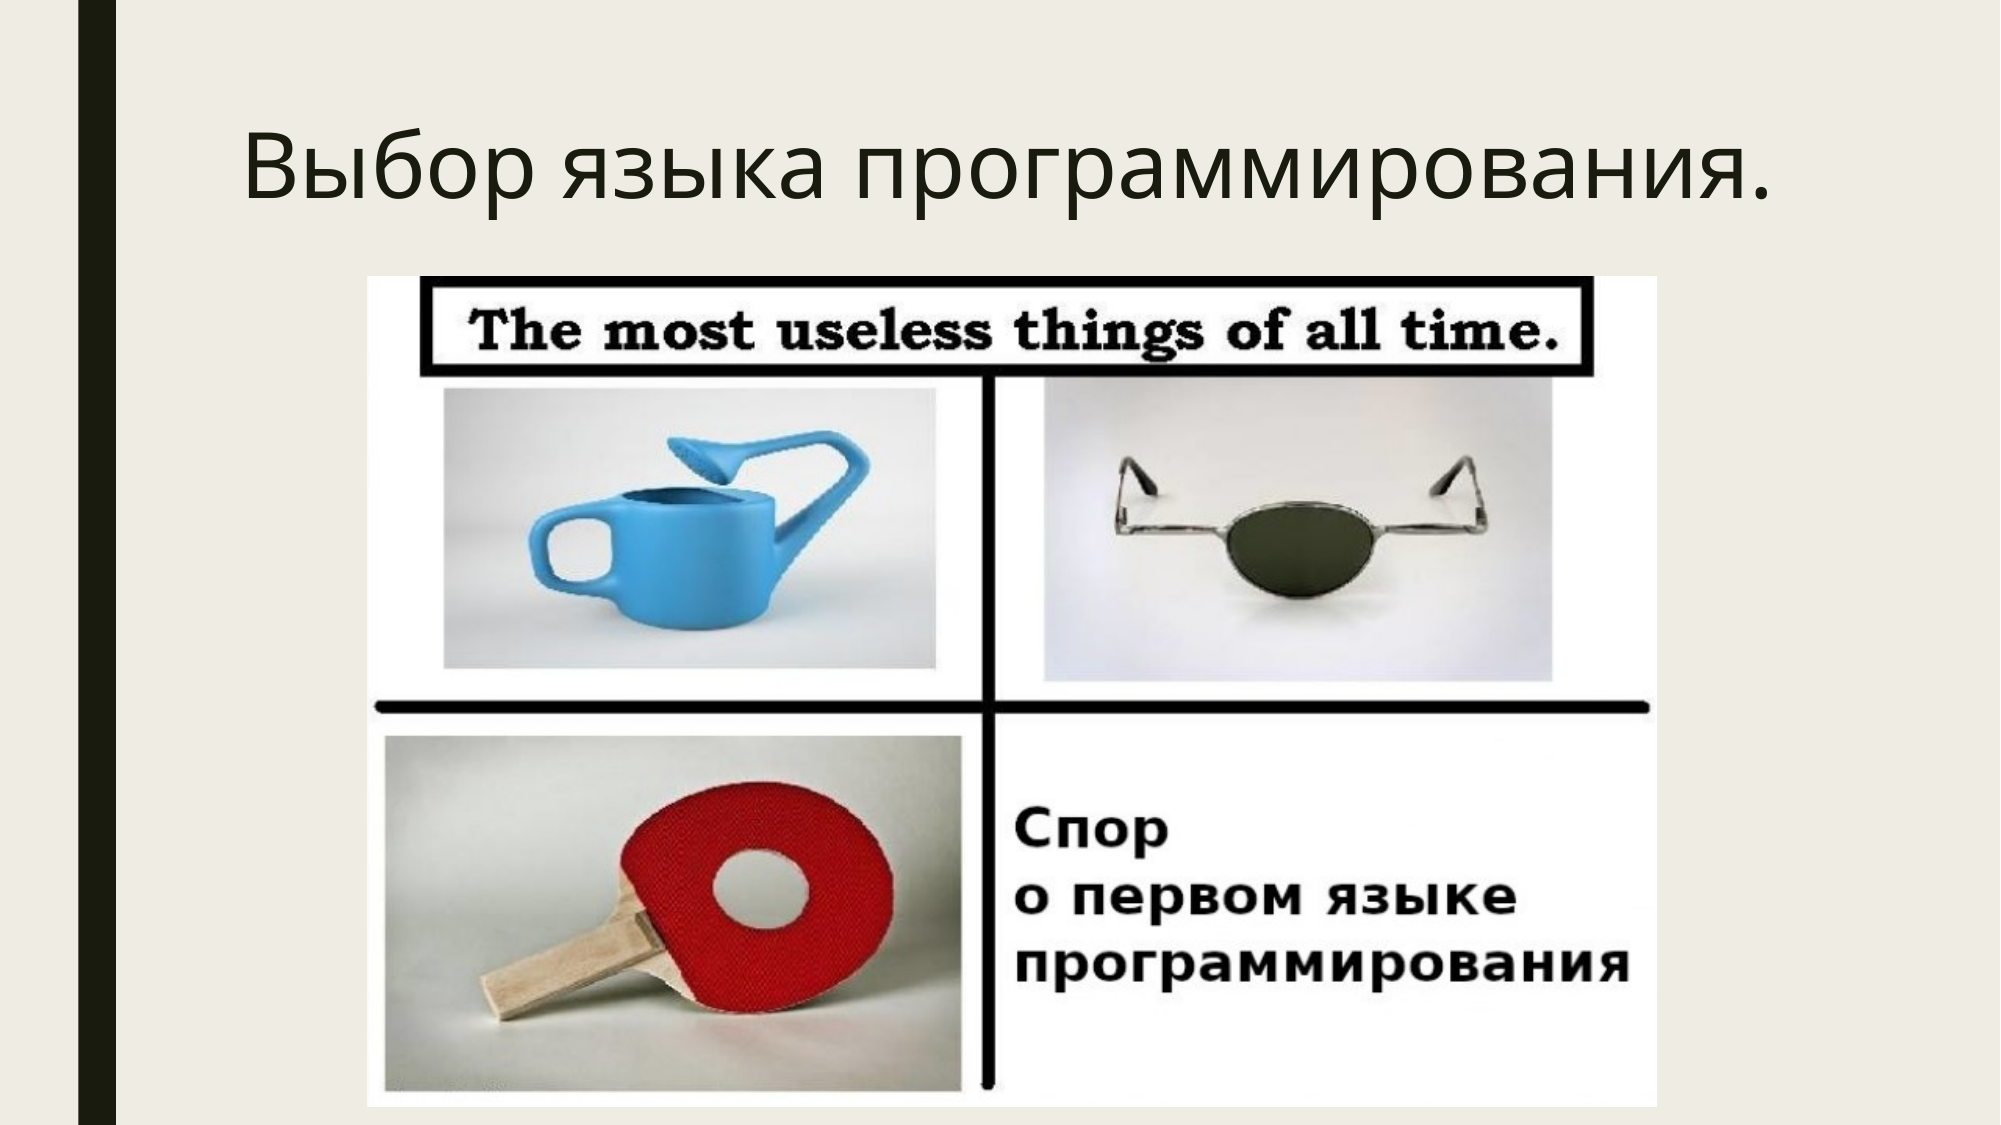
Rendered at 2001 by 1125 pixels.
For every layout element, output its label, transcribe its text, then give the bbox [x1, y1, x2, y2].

picture [367, 276, 1657, 1107]
title Выбор языка программирования. [225, 112, 1800, 357]
